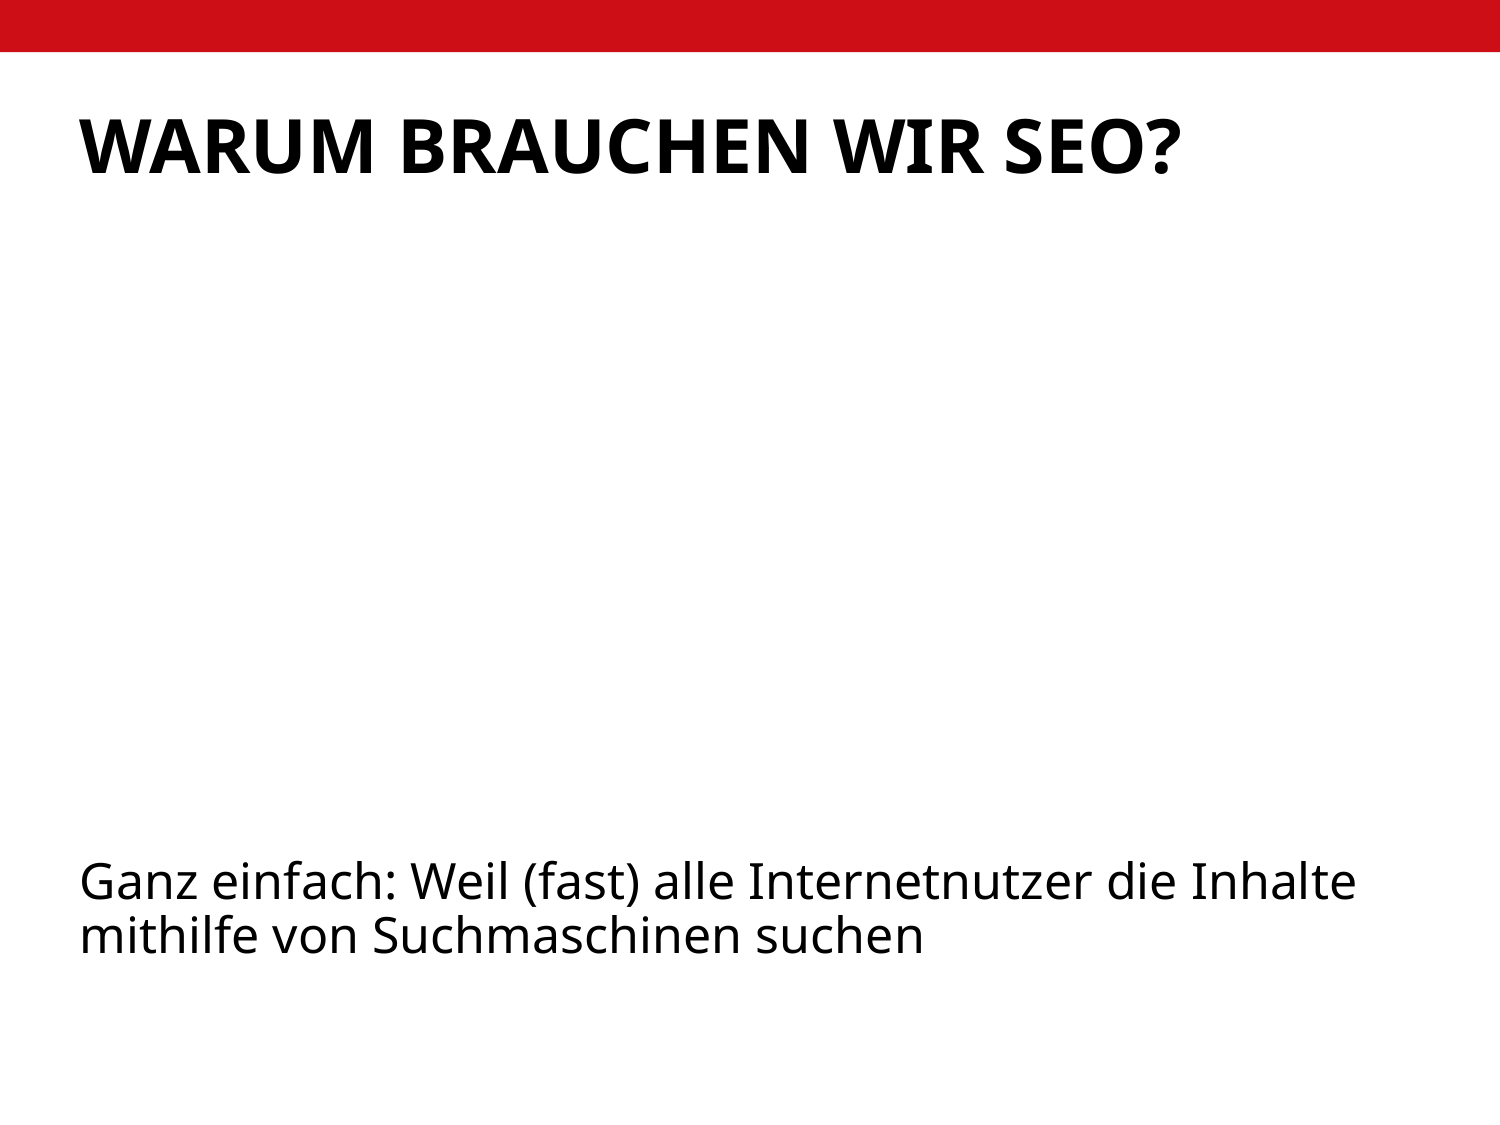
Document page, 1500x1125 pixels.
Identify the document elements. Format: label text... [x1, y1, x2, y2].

list Ganz einfach: Weil (fast) alle Internetnutzer die Inhalte mithilfe von Suchmaschinen suchen [64, 326, 1415, 1047]
title Warum brauchen wir SEO? [64, 101, 1415, 280]
